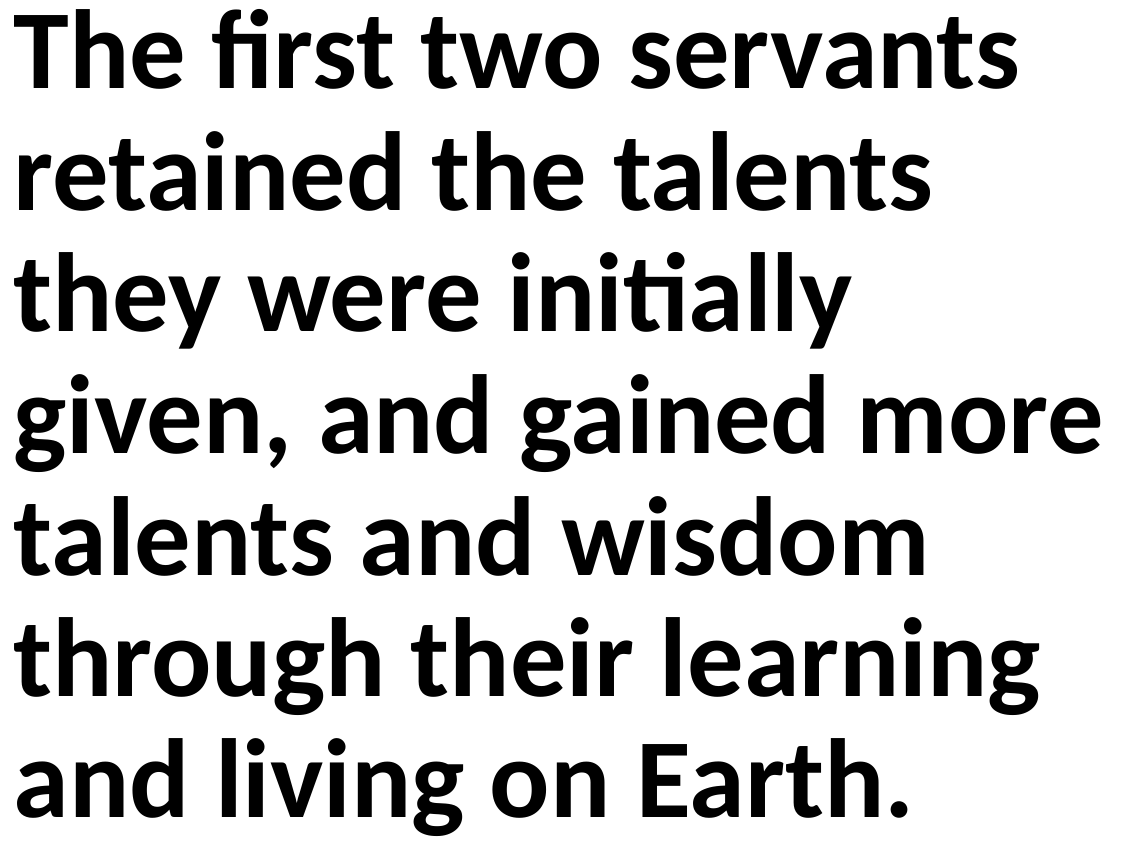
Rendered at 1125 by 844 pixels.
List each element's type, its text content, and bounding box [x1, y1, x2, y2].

list The first two servants retained the talents they were initially given, and gained more talents and wisdom through their learning and living on Earth. [0, 0, 1125, 685]
